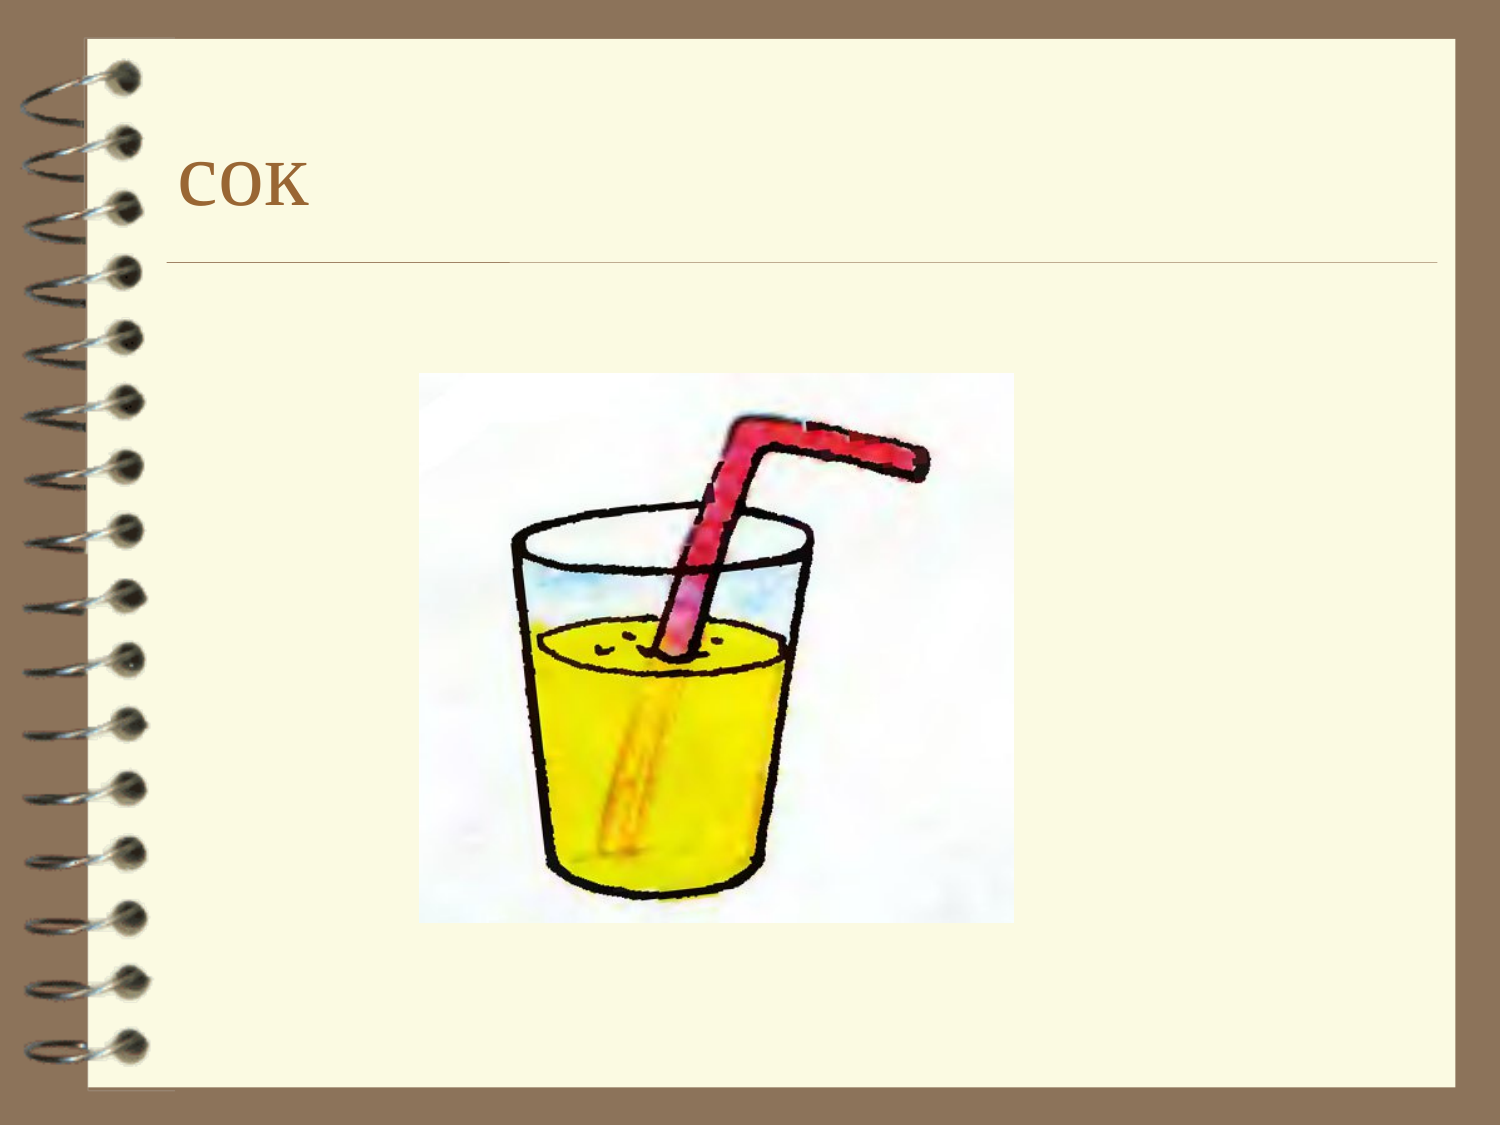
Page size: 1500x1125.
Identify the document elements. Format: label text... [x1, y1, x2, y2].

title сок [162, 74, 1438, 263]
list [418, 373, 1014, 923]
picture [0, 0, 175, 1125]
